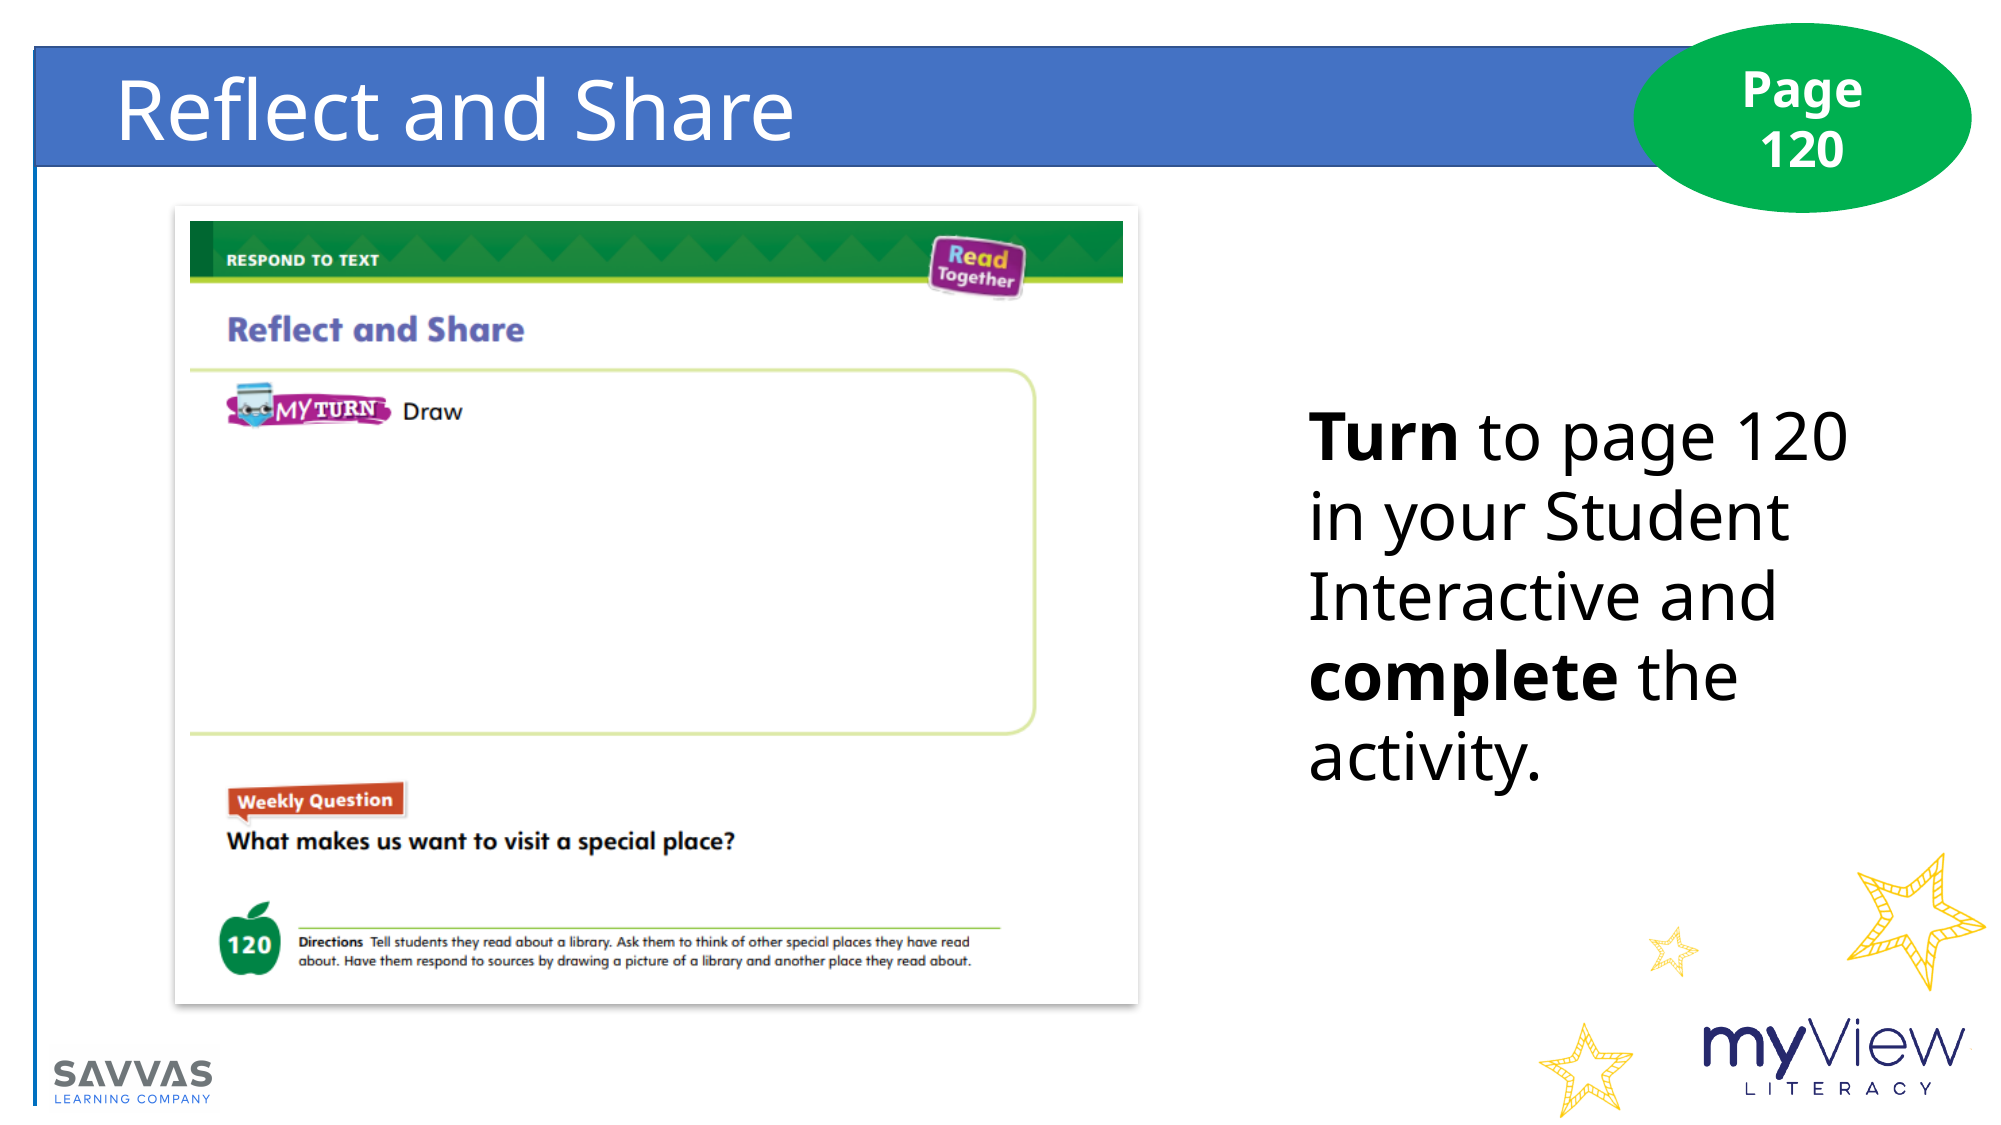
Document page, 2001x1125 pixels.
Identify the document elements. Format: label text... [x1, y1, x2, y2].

text_box Reflect and Share [34, 46, 1690, 167]
text_box Turn to page 120 in your Student Interactive and complete the activity. [1293, 386, 1878, 802]
text_box Page 120 [1633, 23, 1972, 213]
picture [48, 1043, 220, 1113]
picture [1509, 814, 2000, 1125]
picture [189, 220, 1124, 990]
